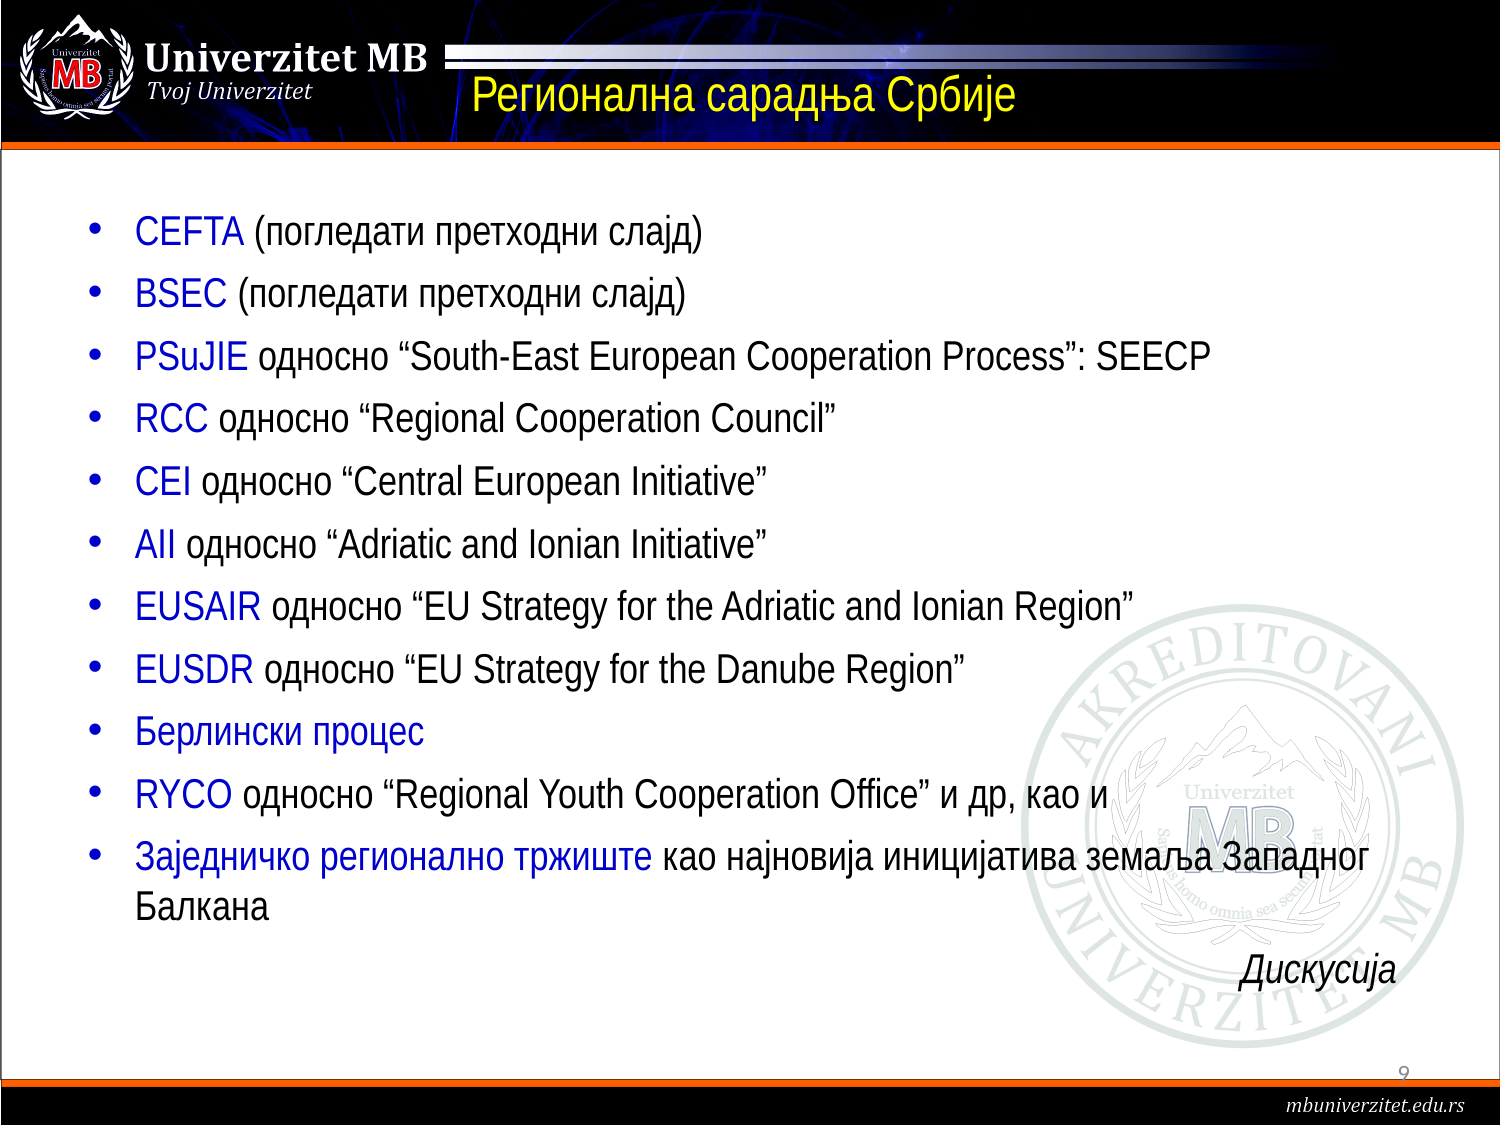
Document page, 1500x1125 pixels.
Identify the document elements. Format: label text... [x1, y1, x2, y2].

text_box CEFTA (погледати претходни слајд) BSEC (погледати претходни слајд) PSuJIE односно “South-East European Cooperation Process”: SEECP RCC односно “Regional Cooperation Council” CEI односно “Central European Initiative” AII односно “Adriatic and Ionian Initiative” EUSAIR односно “EU Strategy for the Adriatic and Ionian Region” EUSDR односно “EU Strategy for the Danube Region” Берлински процес RYCO односно “Regional Youth Cooperation Office” и др, као и Заједничко регионално тржиште као најновија иницијатива земаља Западног Балкана Дискусија [73, 196, 1412, 999]
slide_number 9 [1074, 1042, 1425, 1103]
title Регионална сарадња Србије [75, 45, 1425, 138]
picture [0, 0, 1500, 1125]
list [75, 160, 1425, 1073]
